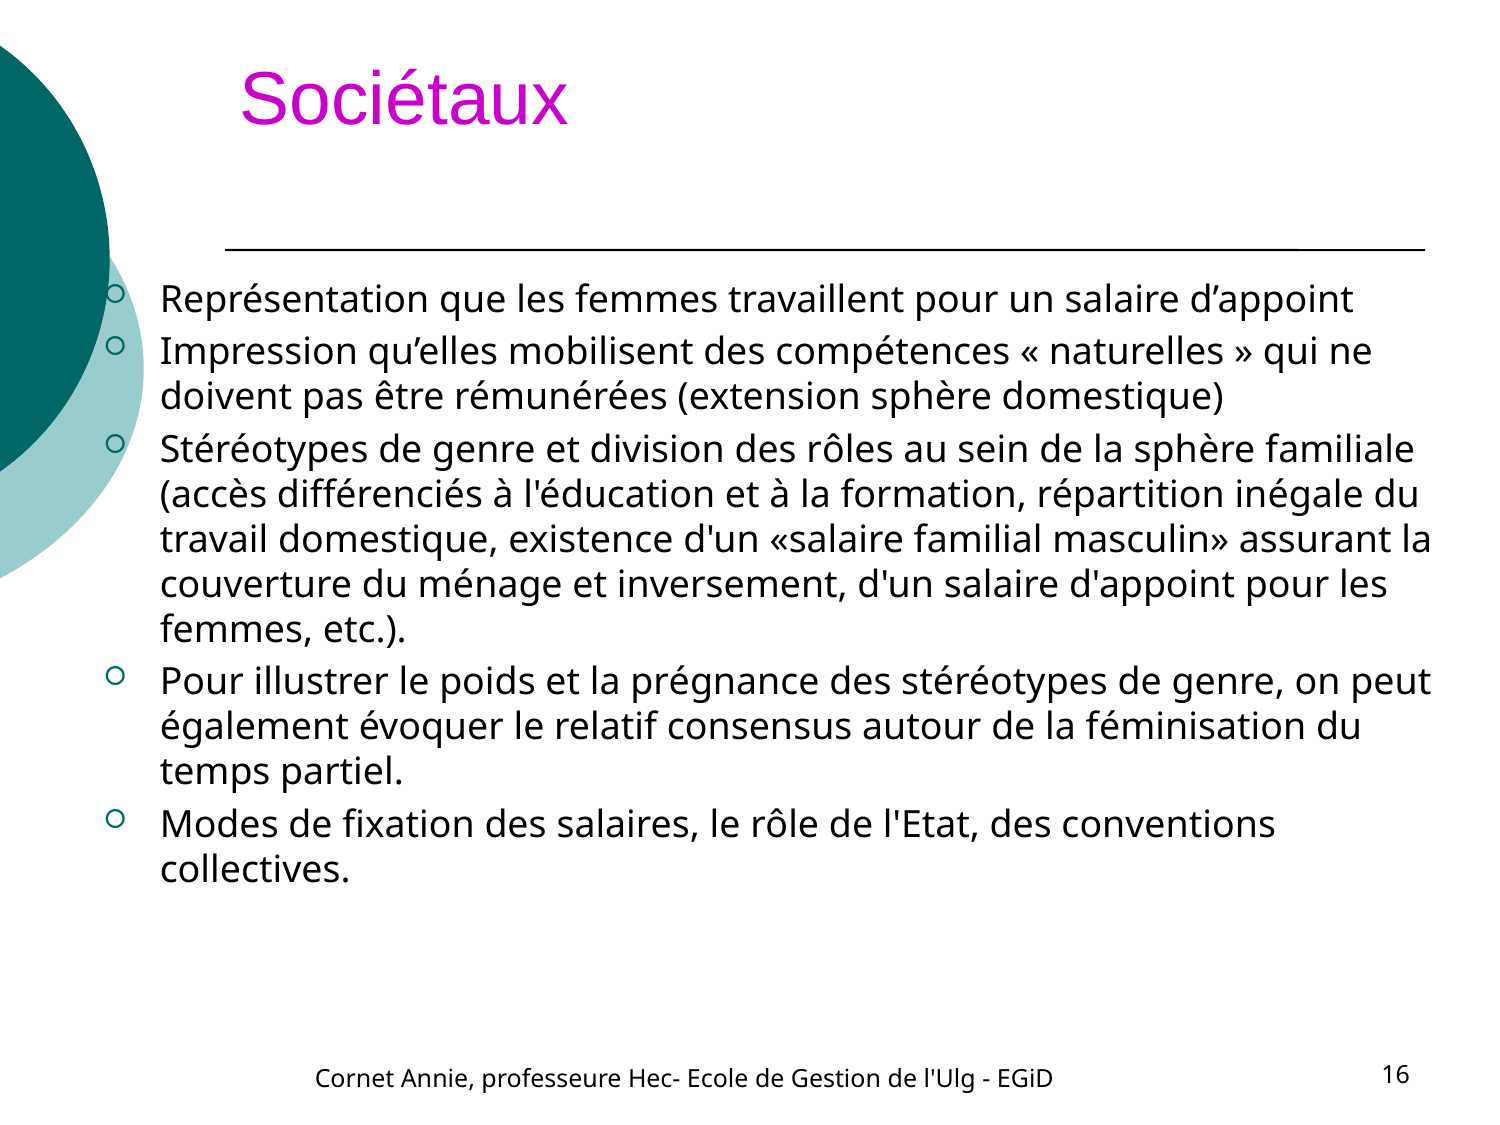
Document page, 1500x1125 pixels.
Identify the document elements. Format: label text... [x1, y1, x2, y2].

footer Cornet Annie, professeure Hec- Ecole de Gestion de l'Ulg - EGiD [88, 1025, 1282, 1100]
slide_number 16 [1352, 1025, 1425, 1100]
title Sociétaux [224, 49, 1425, 237]
list Représentation que les femmes travaillent pour un salaire d’appoint Impression qu’elles mobilisent des compétences « naturelles » qui ne doivent pas être rémunérées (extension sphère domestique) Stéréotypes de genre et division des rôles au sein de la sphère familiale (accès différenciés à l'éducation et à la formation, répartition inégale du travail domestique, existence d'un «salaire familial masculin» assurant la couverture du ménage et inversement, d'un salaire d'appoint pour les femmes, etc.). Pour illustrer le poids et la prégnance des stéréotypes de genre, on peut également évoquer le relatif consensus autour de la féminisation du temps partiel. Modes de fixation des salaires, le rôle de l'Etat, des conventions collectives. [88, 267, 1459, 991]
